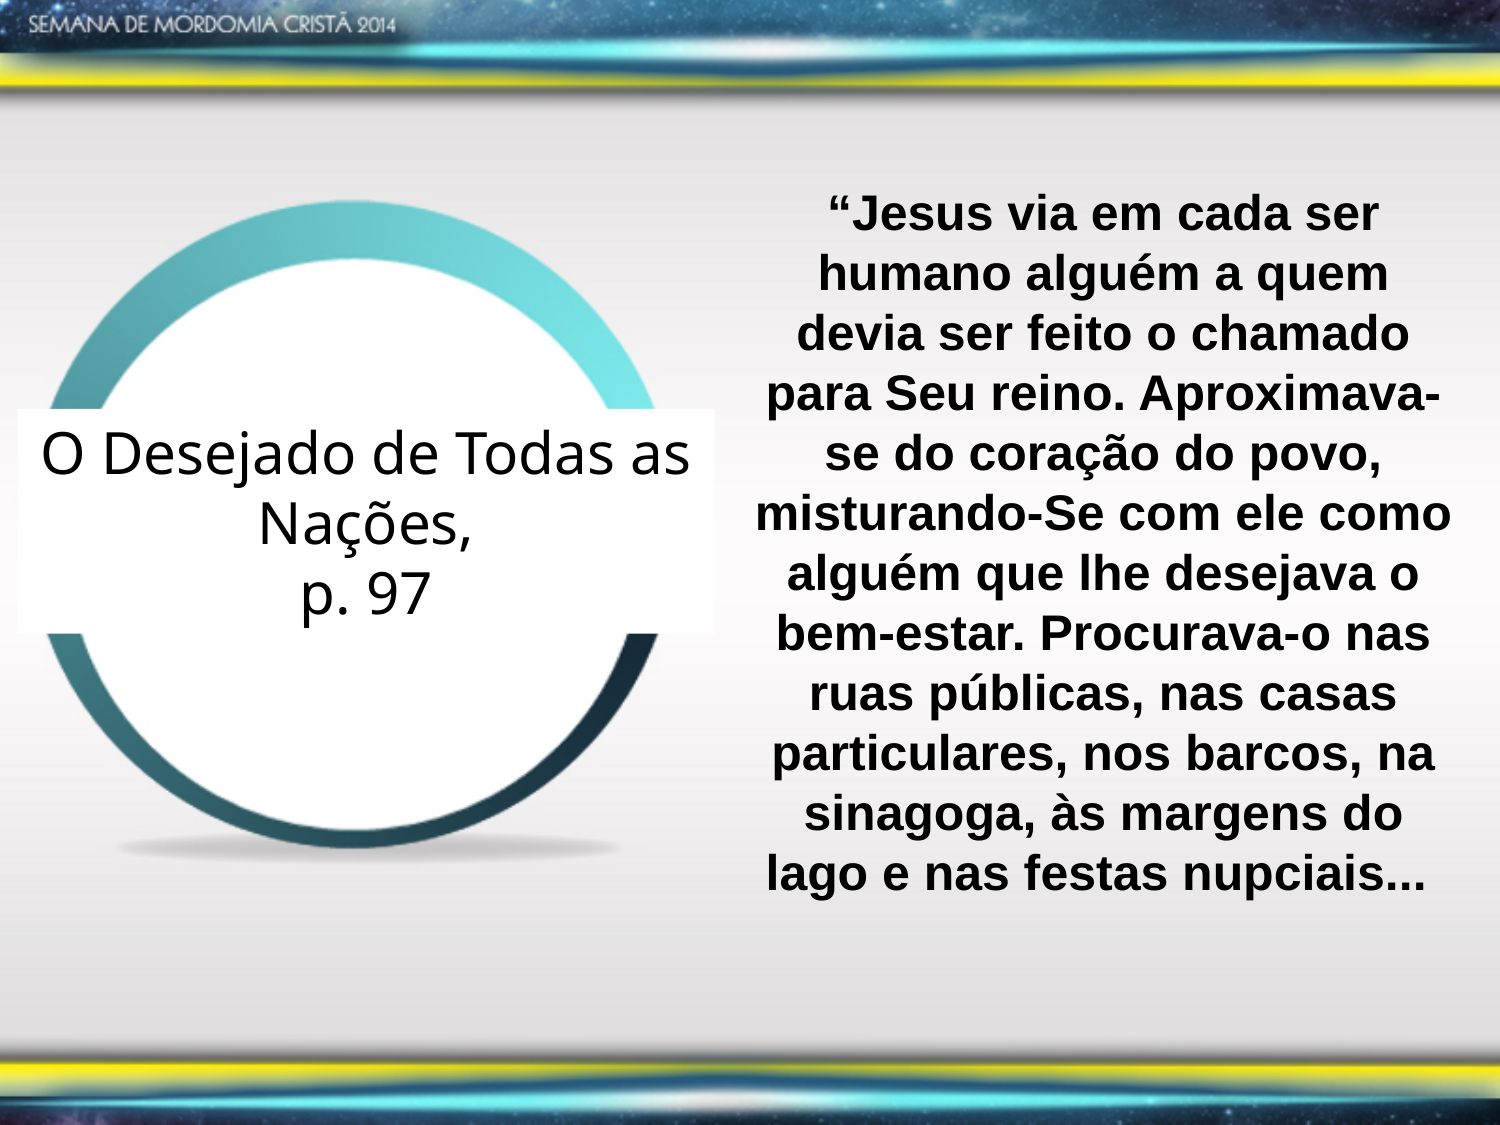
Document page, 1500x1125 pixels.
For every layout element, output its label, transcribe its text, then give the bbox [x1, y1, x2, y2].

picture [0, 0, 1500, 1125]
text_box “Jesus via em cada ser humano alguém a quem devia ser feito o chamado para Seu reino. Aproximava-se do coração do povo, misturando-Se com ele como alguém que lhe desejava o bem-estar. Procurava-o nas ruas públicas, nas casas particulares, nos barcos, na sinagoga, às margens do lago e nas festas nupciais... [738, 172, 1469, 908]
text_box O Desejado de Todas as Nações, p. 97 [17, 408, 715, 634]
